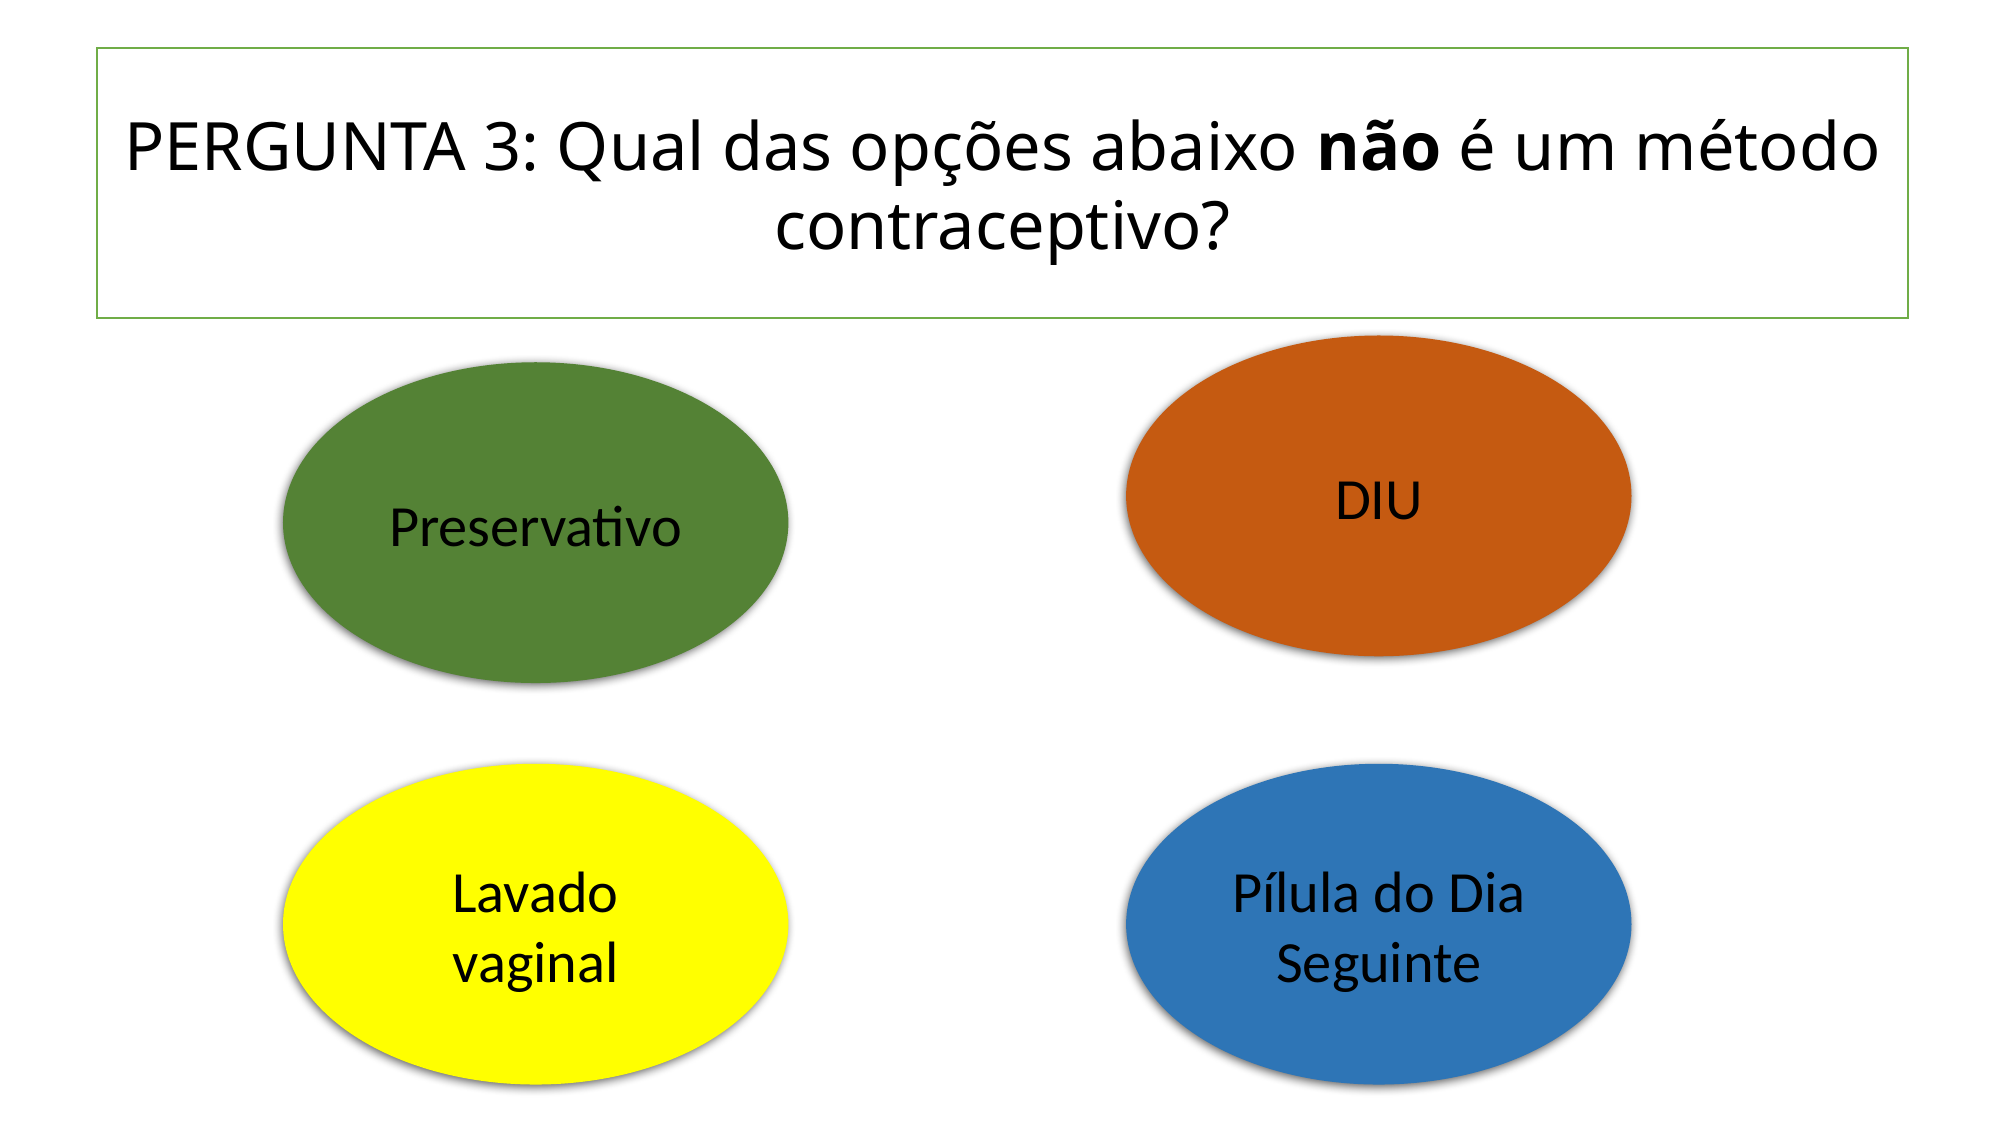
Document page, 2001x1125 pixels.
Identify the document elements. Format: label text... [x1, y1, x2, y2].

text_box Lavado vaginal [282, 763, 789, 1085]
text_box Preservativo [282, 362, 789, 684]
text_box DIU [1126, 335, 1632, 657]
text_box Pílula do Dia Seguinte [1126, 763, 1632, 1085]
text_box PERGUNTA 3: Qual das opções abaixo não é um método contraceptivo? [96, 47, 1909, 319]
